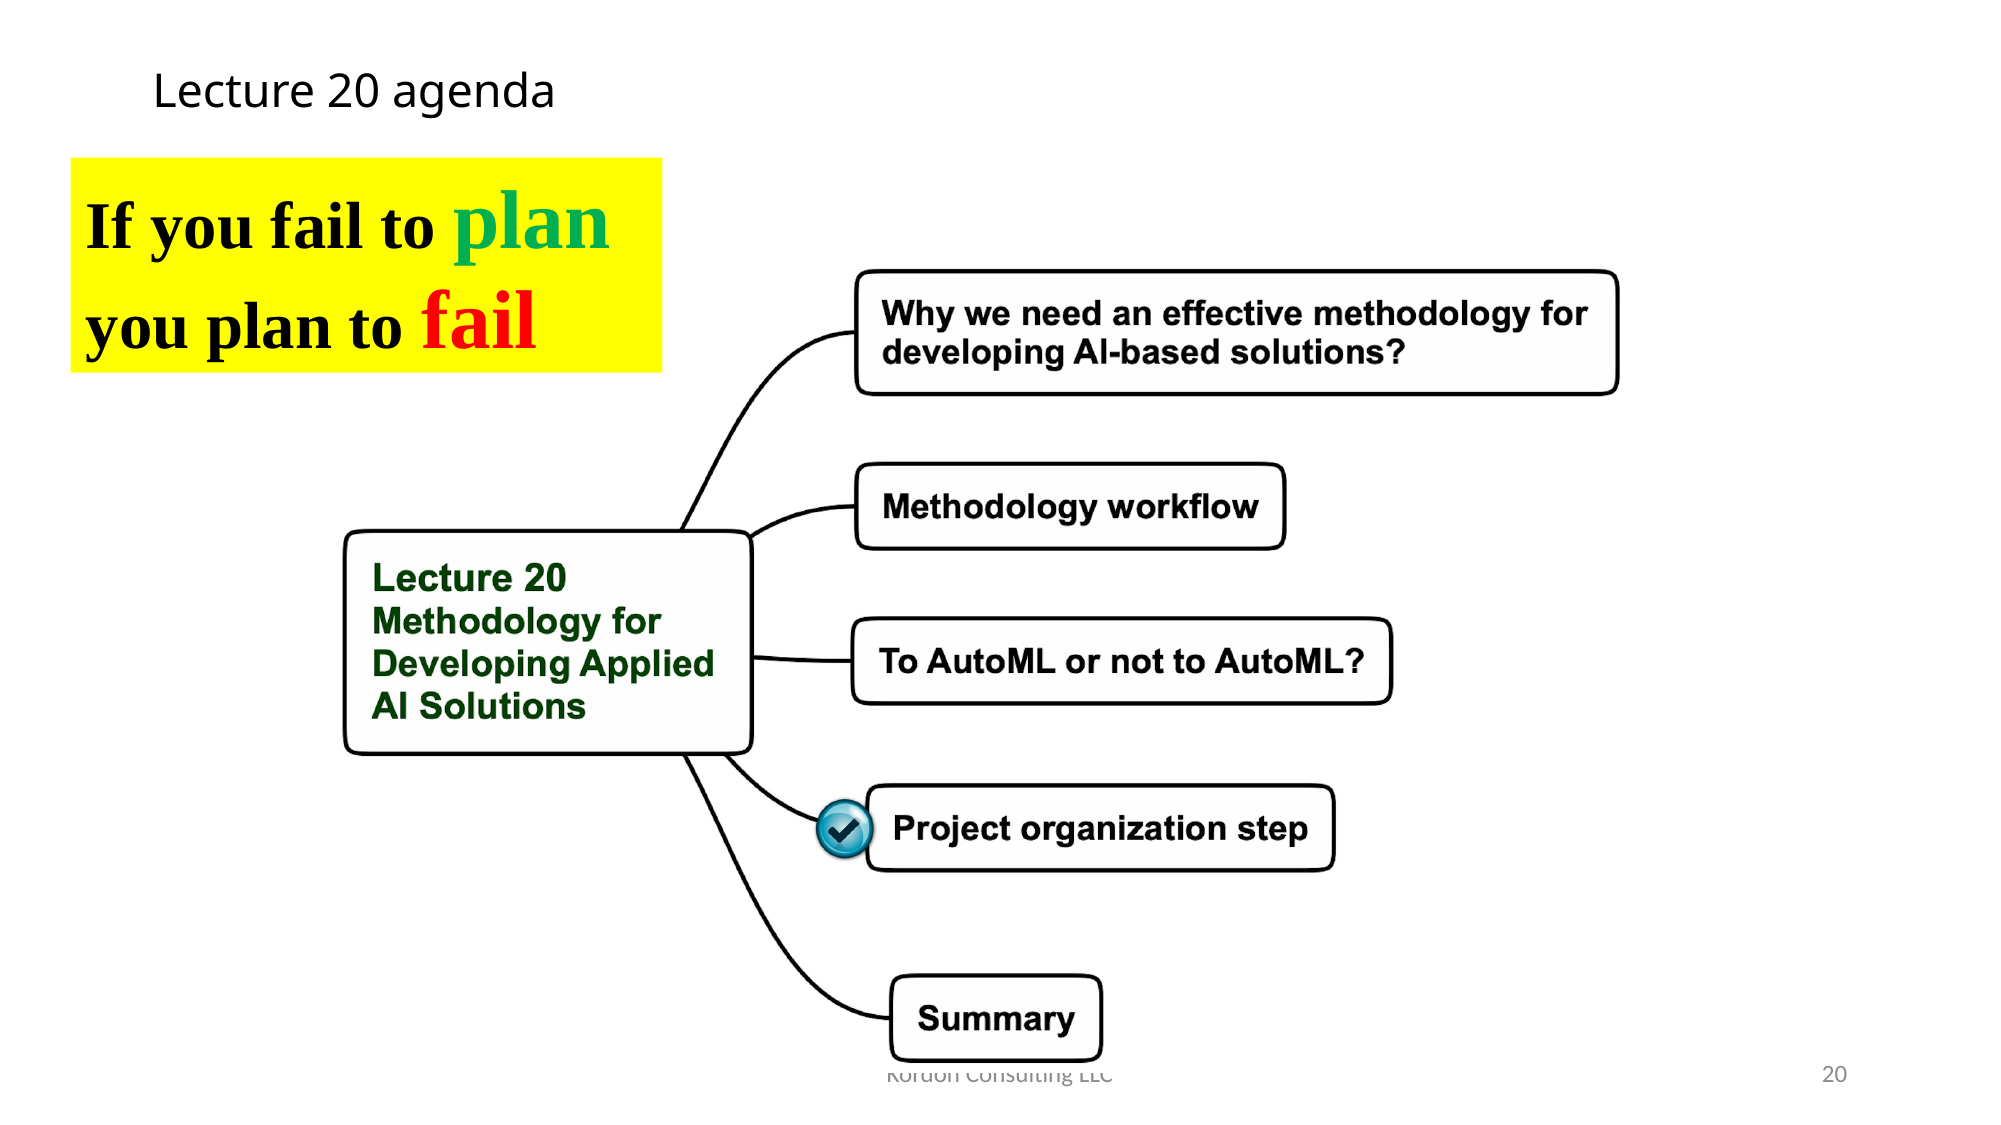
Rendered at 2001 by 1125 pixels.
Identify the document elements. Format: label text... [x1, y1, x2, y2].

slide_number 20 [1412, 1042, 1863, 1103]
title Lecture 20 agenda [137, 59, 1863, 126]
footer Kordon Consulting LLC [662, 1073, 1338, 1103]
text_box If you fail to plan you plan to fail [70, 157, 663, 373]
picture [330, 260, 1626, 1073]
